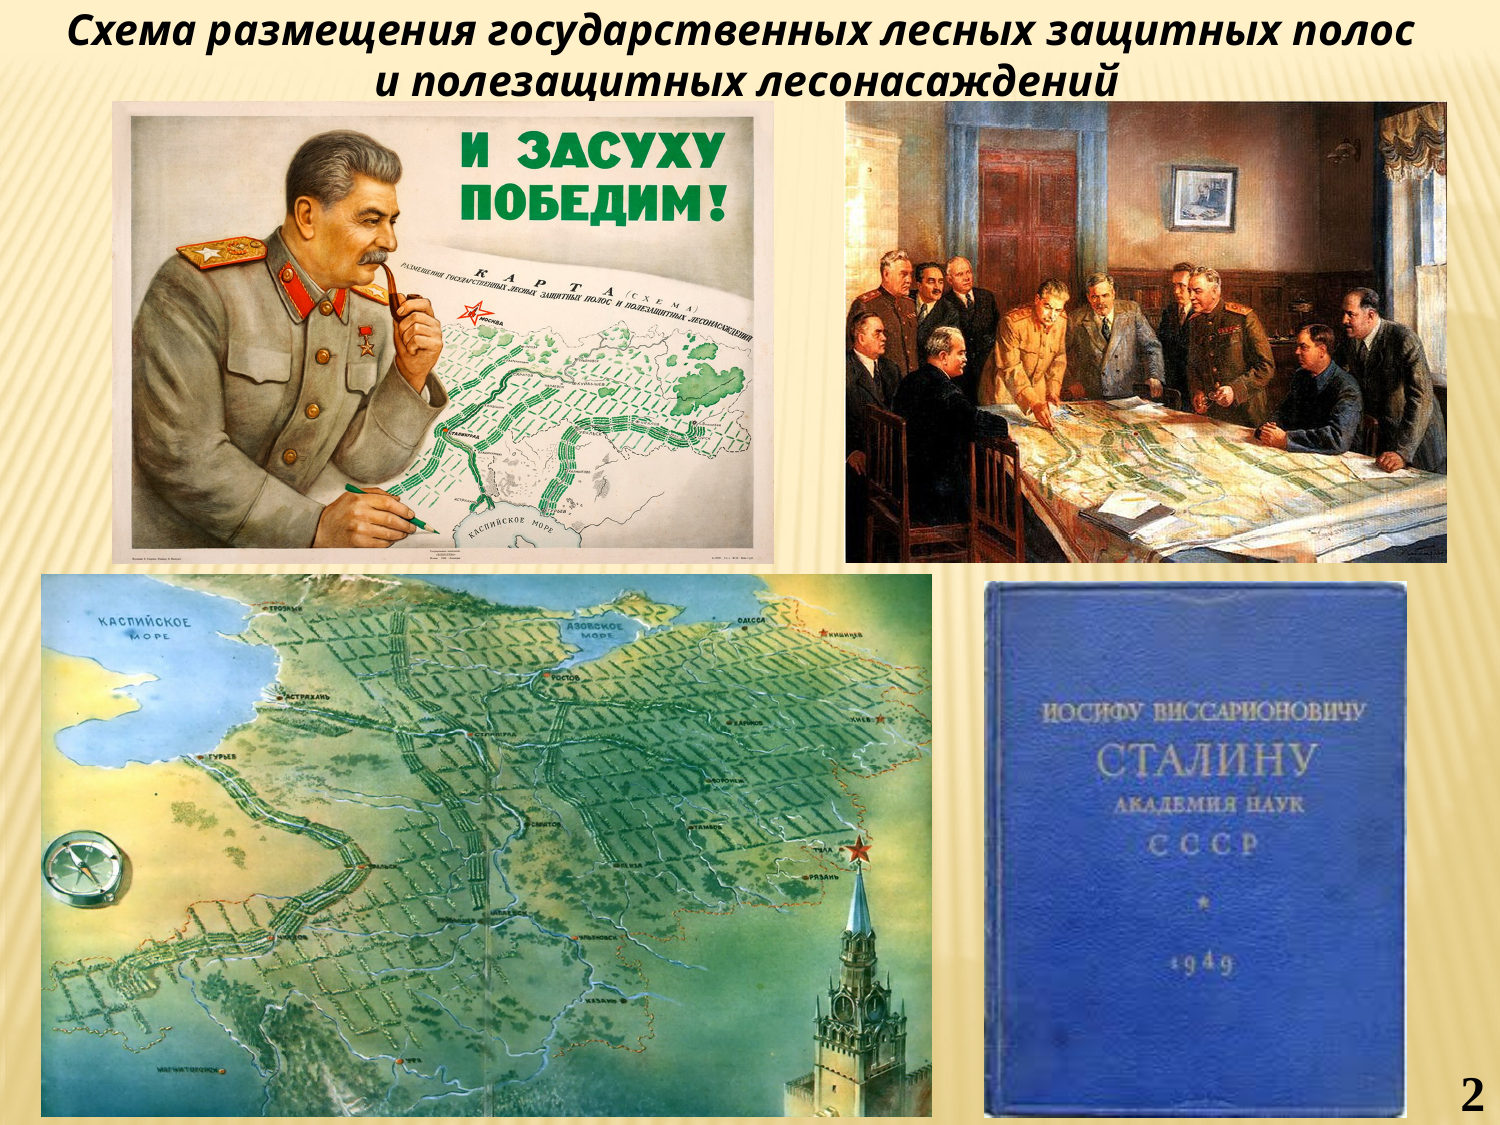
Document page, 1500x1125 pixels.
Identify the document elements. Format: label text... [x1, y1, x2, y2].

picture [111, 101, 774, 564]
text_box Схема размещения государственных лесных защитных полос и полезащитных лесонасаждений [0, 0, 1500, 113]
picture [984, 581, 1407, 1118]
picture [40, 573, 933, 1117]
text_box 2 [1423, 1053, 1500, 1125]
picture [844, 101, 1448, 563]
